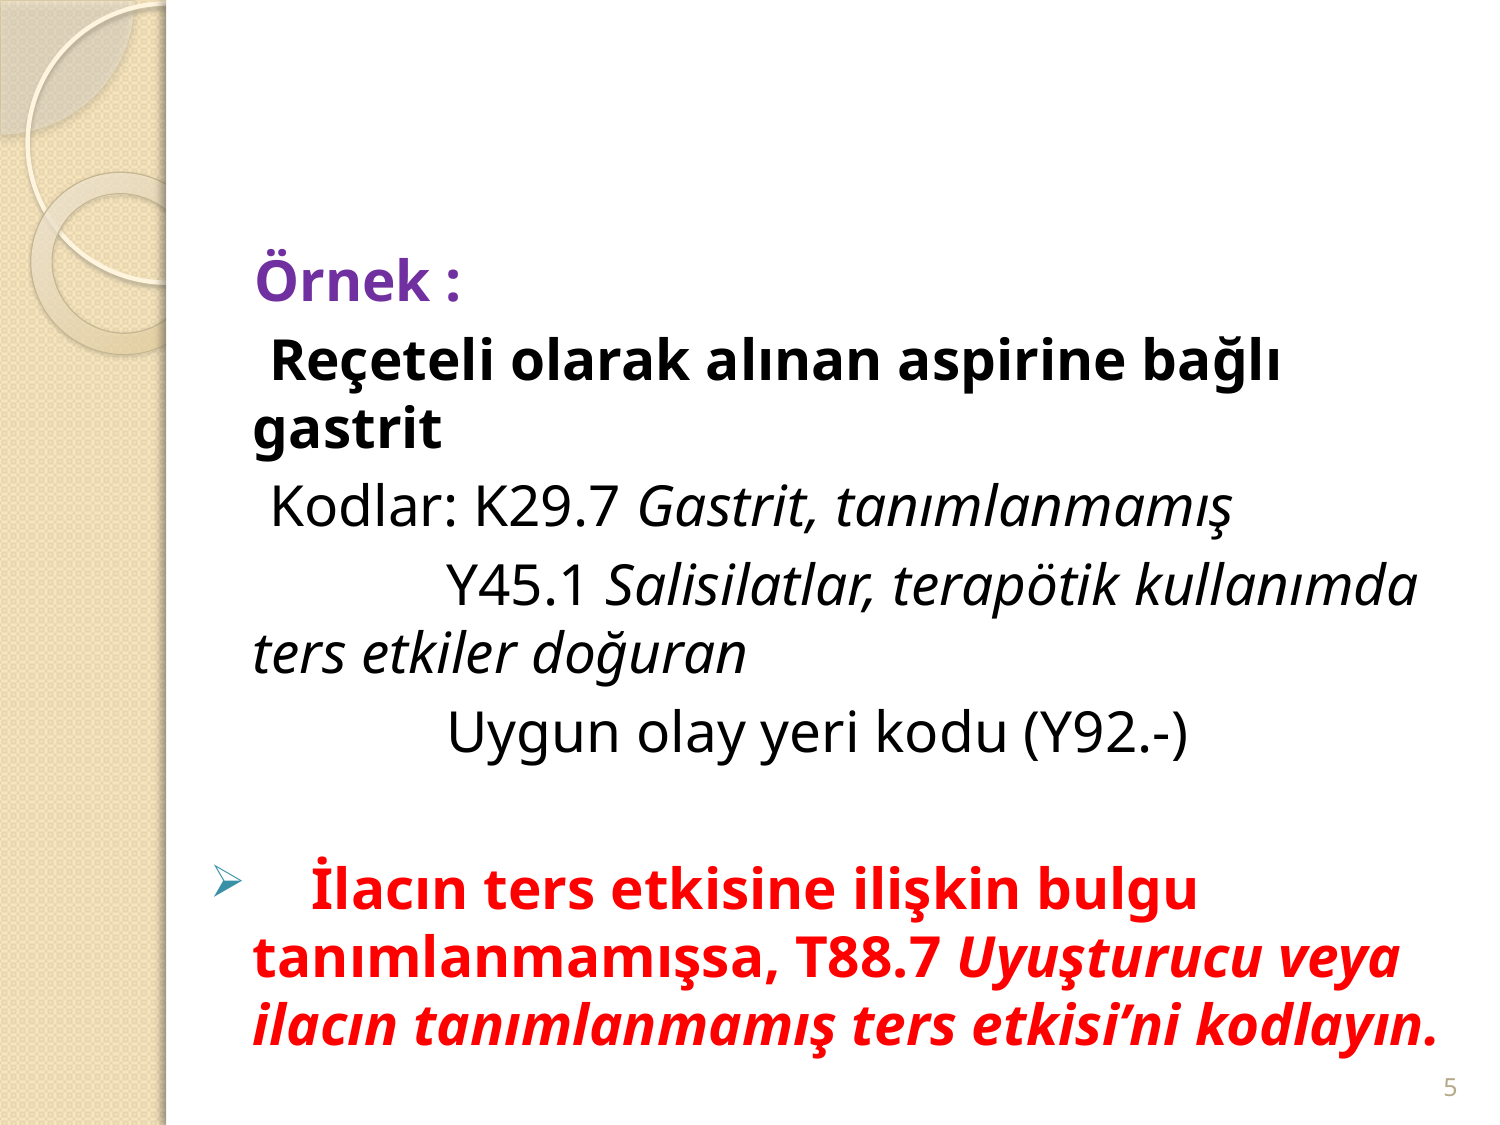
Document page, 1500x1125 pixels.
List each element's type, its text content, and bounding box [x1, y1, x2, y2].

slide_number 5 [1413, 1034, 1488, 1113]
list Örnek : Reçeteli olarak alınan aspirine bağlı gastrit Kodlar: K29.7 Gastrit, tanımlanmamış Y45.1 Salisilatlar, terapötik kullanımda ters etkiler doğuran Uygun olay yeri kodu (Y92.-) İlacın ters etkisine ilişkin bulgu tanımlanmamışsa, T88.7 Uyuşturucu veya ilacın tanımlanmamış ters etkisi’ni kodlayın. [183, 237, 1466, 1083]
